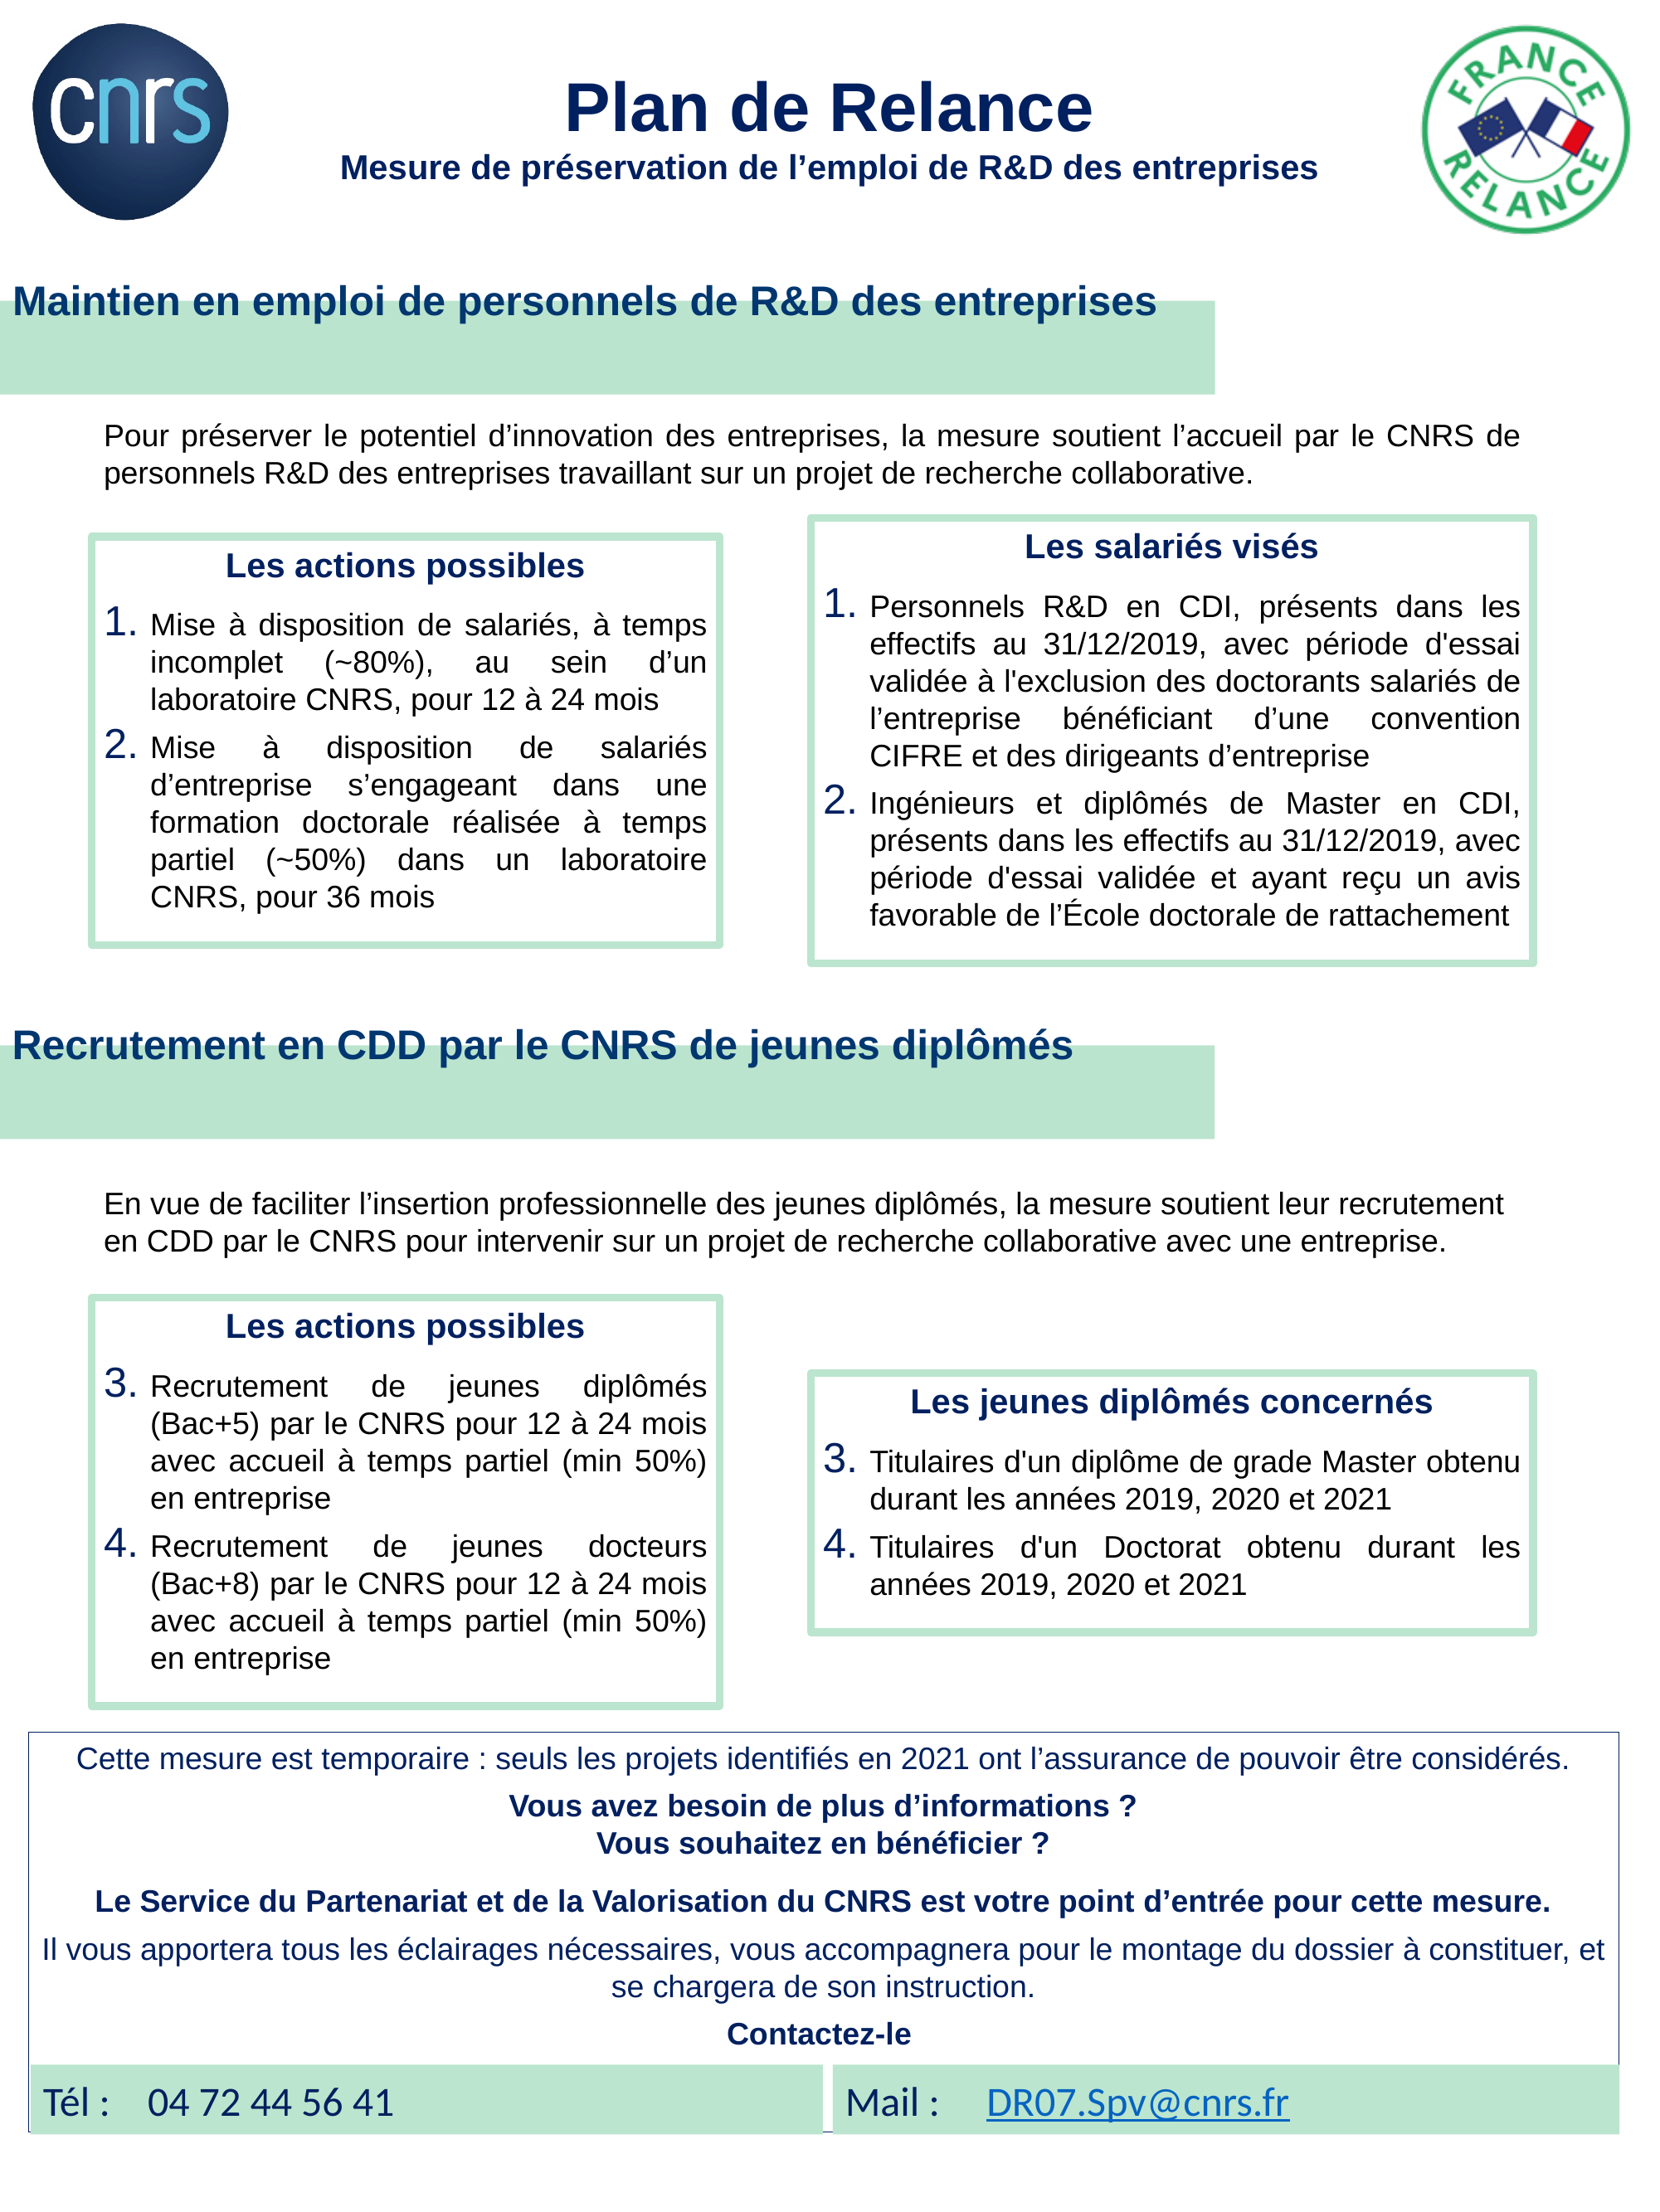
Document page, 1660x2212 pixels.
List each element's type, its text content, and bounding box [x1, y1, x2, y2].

text_box Maintien en emploi de personnels de R&D des entreprises [0, 262, 1565, 342]
text_box [0, 1086, 1215, 1140]
text_box Les jeunes diplômés concernés Titulaires d'un diplôme de grade Master obtenu durant les années 2019, 2020 et 2021 Titulaires d'un Doctorat obtenu durant les années 2019, 2020 et 2021 [811, 1373, 1534, 1632]
text_box Mail : DR07.Spv@cnrs.fr [832, 2064, 1620, 2135]
text_box Les salariés visés Personnels R&D en CDI, présents dans les effectifs au 31/12/2019, avec période d'essai validée à l'exclusion des doctorants salariés de l’entreprise bénéficiant d’une convention CIFRE et des dirigeants d’entreprise Ingénieurs et diplômés de Master en CDI, présents dans les effectifs au 31/12/2019, avec période d'essai validée et ayant reçu un avis favorable de l’École doctorale de rattachement [811, 518, 1534, 964]
text_box En vue de faciliter l’insertion professionnelle des jeunes diplômés, la mesure soutient leur recrutement en CDD par le CNRS pour intervenir sur un projet de recherche collaborative avec une entreprise. [91, 1177, 1533, 1284]
text_box [0, 342, 1216, 396]
text_box Plan de Relance Mesure de préservation de l’emploi de R&D des entreprises [269, 56, 1390, 193]
text_box Tél : 04 72 44 56 41 [30, 2064, 824, 2135]
text_box Cette mesure est temporaire : seuls les projets identifiés en 2021 ont l’assurance de pouvoir être considérés. Vous avez besoin de plus d’informations ? Vous souhaitez en bénéficier ? Le Service du Partenariat et de la Valorisation du CNRS est votre point d’entrée pour cette mesure. Il vous apportera tous les éclairages nécessaires, vous accompagnera pour le montage du dossier à constituer, et se chargera de son instruction. Contactez-le [28, 1732, 1619, 2132]
text_box Les actions possibles Mise à disposition de salariés, à temps incomplet (~80%), au sein d’un laboratoire CNRS, pour 12 à 24 mois Mise à disposition de salariés d’entreprise s’engageant dans une formation doctorale réalisée à temps partiel (~50%) dans un laboratoire CNRS, pour 36 mois [91, 537, 720, 946]
picture [28, 19, 233, 224]
text_box Pour préserver le potentiel d’innovation des entreprises, la mesure soutient l’accueil par le CNRS de personnels R&D des entreprises travaillant sur un projet de recherche collaborative. [91, 409, 1533, 497]
text_box Recrutement en CDD par le CNRS de jeunes diplômés [0, 1006, 1623, 1086]
picture [1414, 19, 1638, 241]
text_box Les actions possibles Recrutement de jeunes diplômés (Bac+5) par le CNRS pour 12 à 24 mois avec accueil à temps partiel (min 50%) en entreprise Recrutement de jeunes docteurs (Bac+8) par le CNRS pour 12 à 24 mois avec accueil à temps partiel (min 50%) en entreprise [91, 1297, 720, 1706]
